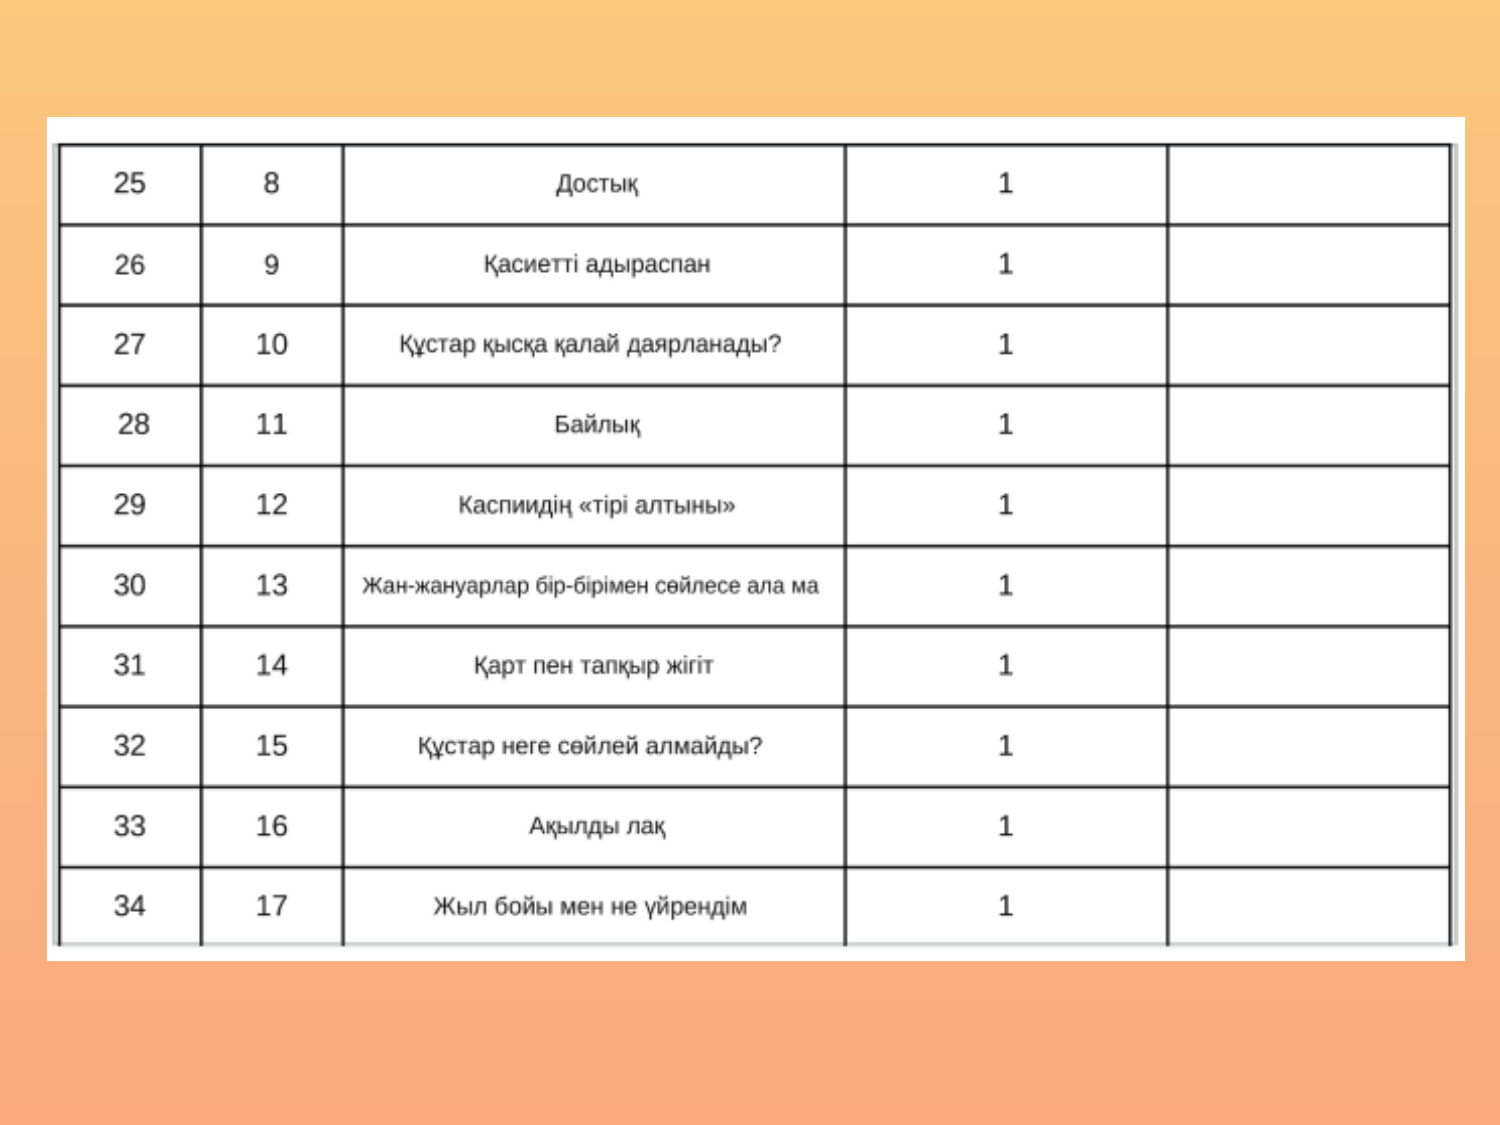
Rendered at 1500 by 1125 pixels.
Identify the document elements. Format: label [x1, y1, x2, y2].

list [46, 116, 1466, 962]
